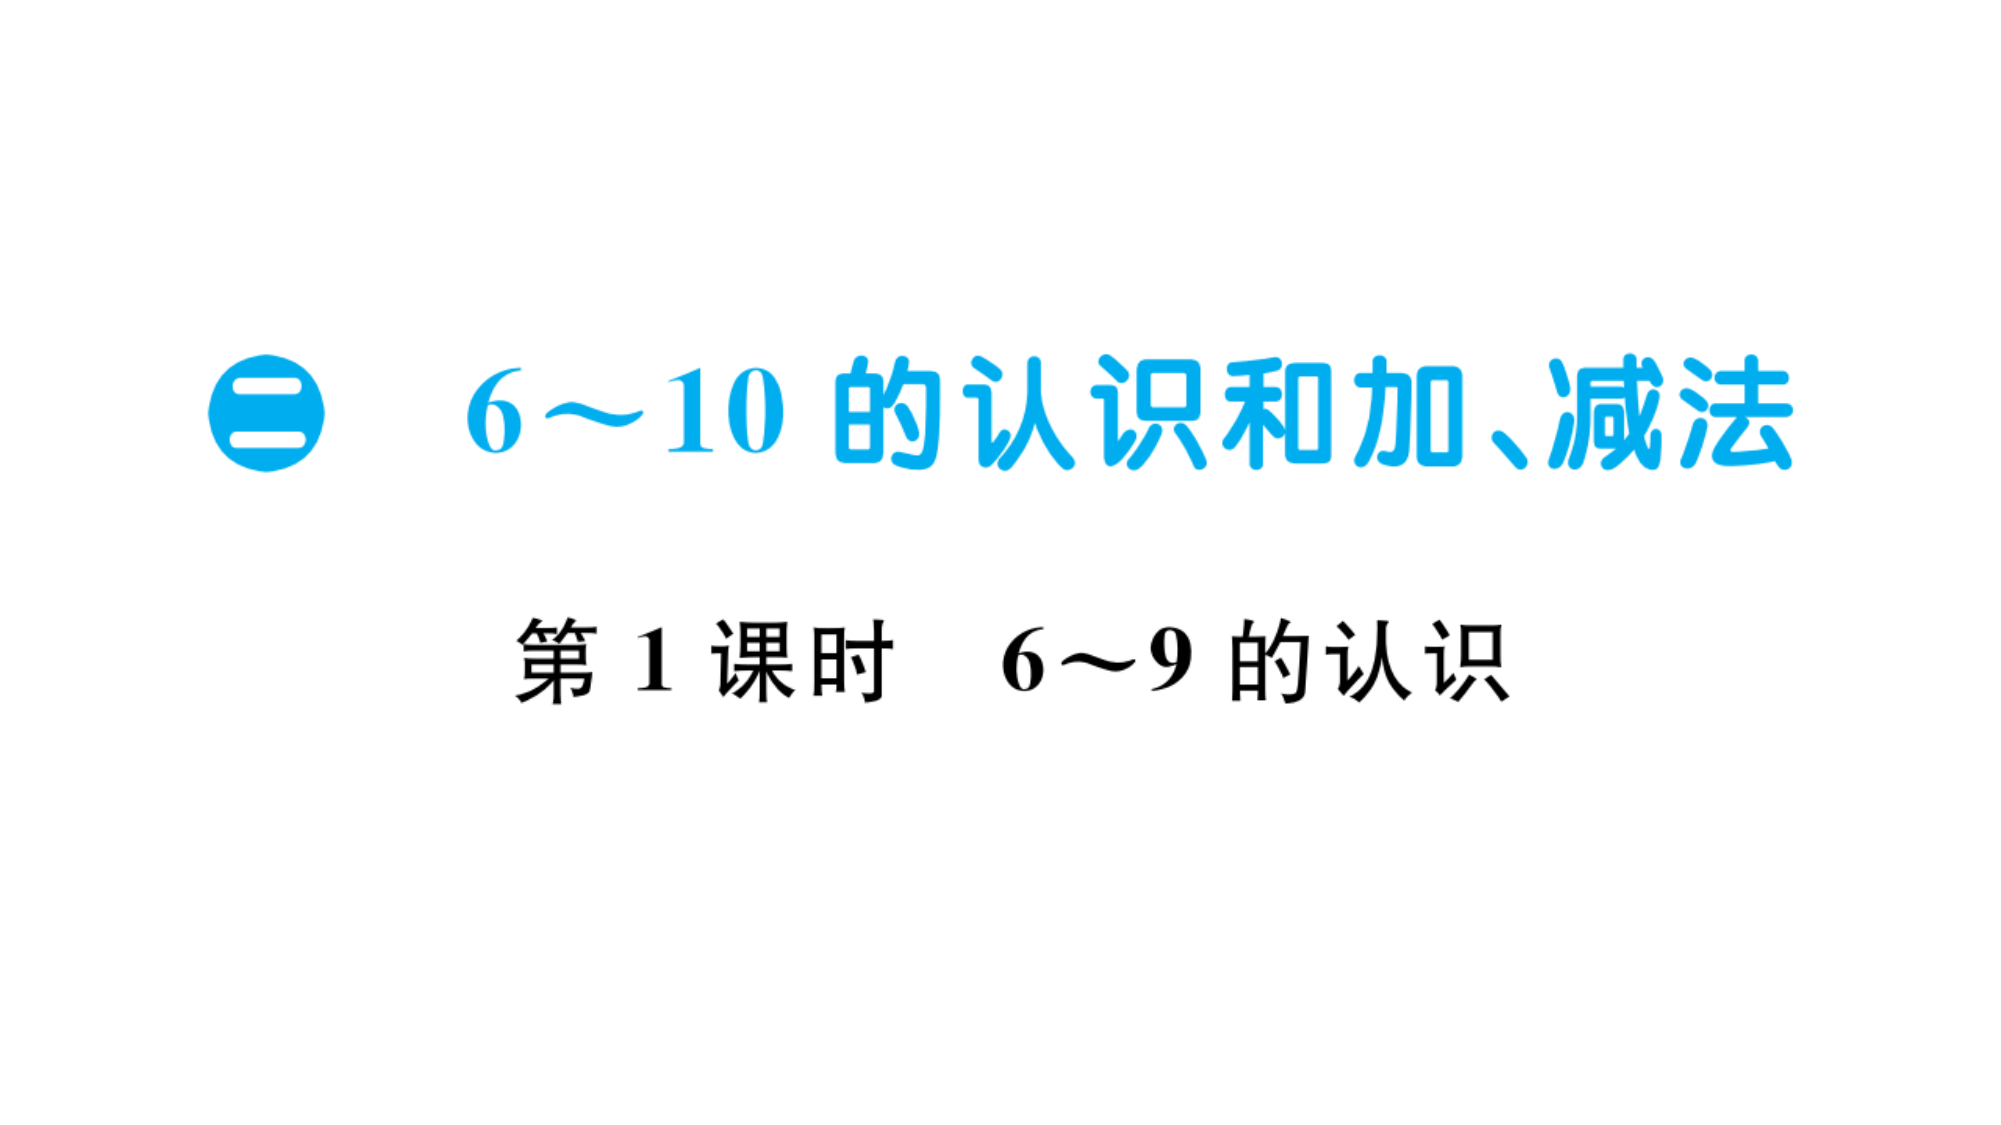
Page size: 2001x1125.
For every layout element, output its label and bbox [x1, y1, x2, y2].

picture [193, 342, 1837, 484]
picture [494, 589, 1536, 733]
